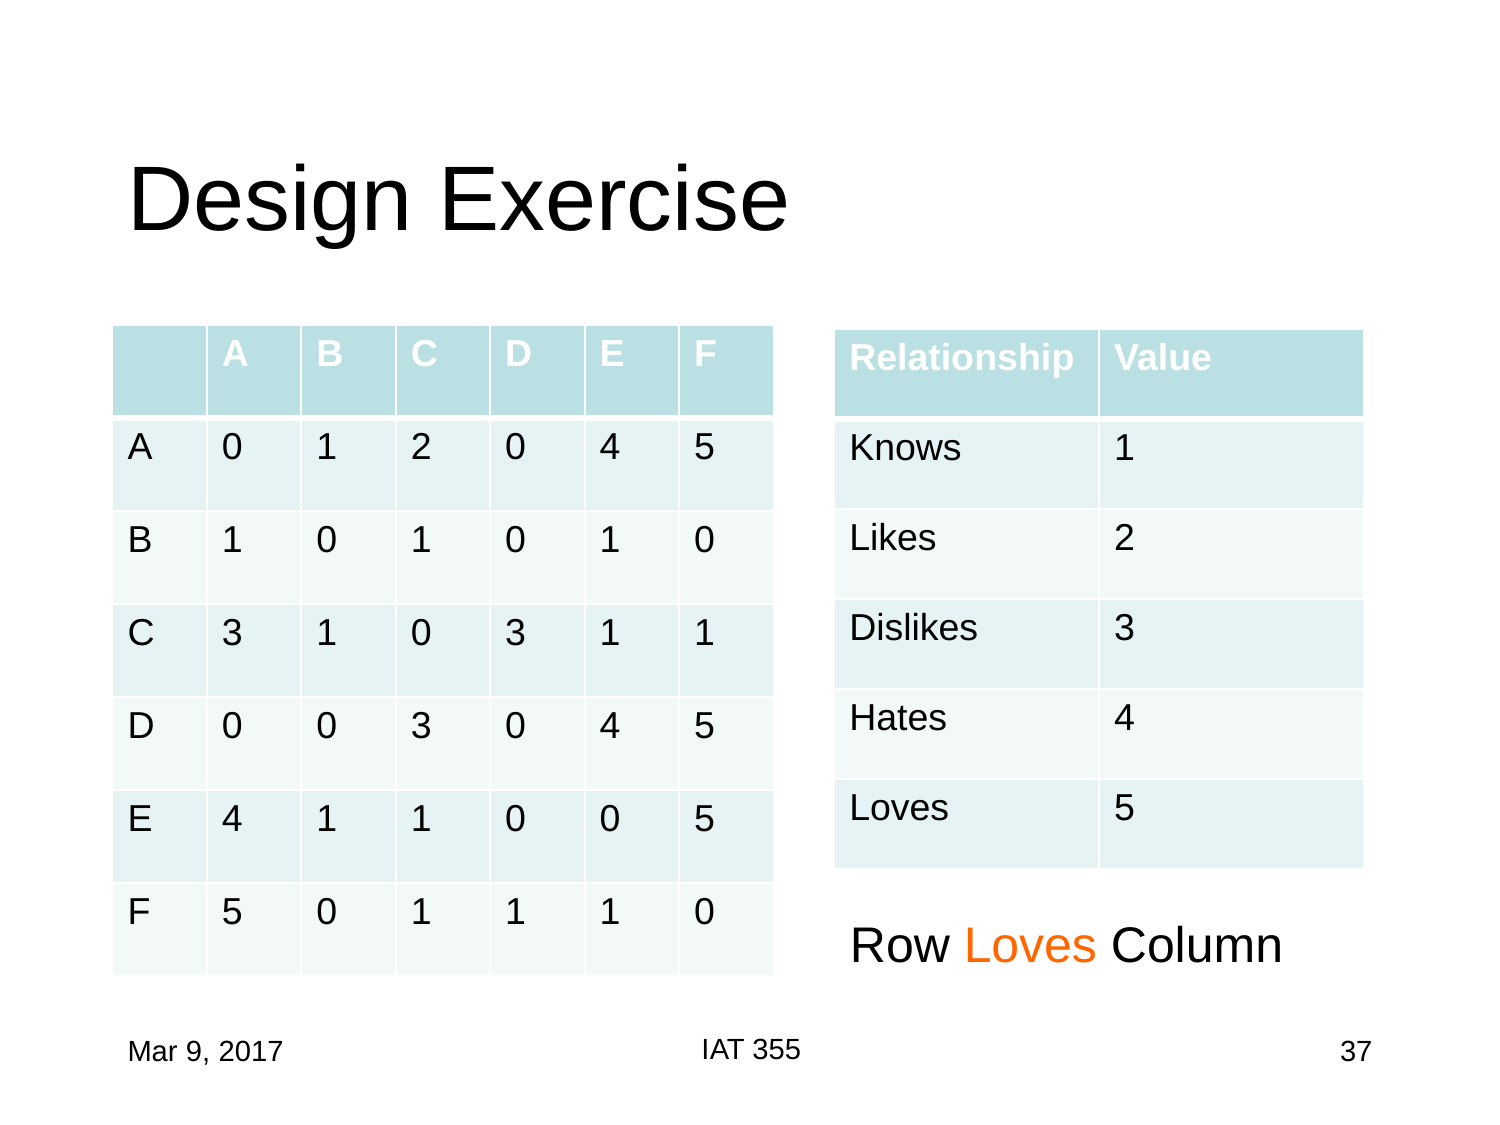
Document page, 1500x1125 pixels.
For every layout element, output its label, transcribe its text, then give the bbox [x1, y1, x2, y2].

table_cell 0 [491, 512, 584, 603]
table_header Relationship [835, 330, 1098, 416]
table_cell 1 [302, 791, 395, 882]
table_cell D [113, 698, 206, 789]
table_cell 4 [208, 791, 300, 882]
table_cell 1 [397, 884, 489, 975]
table_cell 0 [491, 421, 584, 510]
table_cell A [113, 421, 206, 510]
table_cell Likes [835, 510, 1098, 598]
table_header E [586, 326, 678, 415]
table_cell 1 [397, 512, 489, 603]
table_cell 0 [302, 884, 395, 975]
table_cell 0 [208, 421, 300, 510]
table_header C [397, 326, 489, 415]
table_cell F [113, 884, 206, 975]
table_cell 1 [491, 884, 584, 975]
table_cell 0 [491, 698, 584, 789]
text_box Row Loves Column [835, 905, 1298, 980]
table_cell 1 [1100, 422, 1363, 508]
title Design Exercise [112, 99, 1388, 288]
table_cell 2 [397, 421, 489, 510]
footer IAT 355 [513, 1022, 989, 1099]
table_header F [680, 326, 773, 415]
table_cell E [113, 791, 206, 882]
table_cell 2 [1100, 510, 1363, 598]
table_header A [208, 326, 300, 415]
table_cell 0 [680, 884, 773, 975]
table_cell 3 [397, 698, 489, 789]
table_cell 4 [586, 421, 678, 510]
table_cell 1 [586, 512, 678, 603]
table_cell B [113, 512, 206, 603]
table_cell 0 [491, 791, 584, 882]
table_cell 5 [680, 698, 773, 789]
slide_number 37 [1074, 1024, 1388, 1101]
table_header Value [1100, 330, 1363, 416]
table_cell 5 [208, 884, 300, 975]
table_cell Loves [835, 780, 1098, 868]
table_cell 3 [1100, 600, 1363, 688]
table_cell 1 [302, 605, 395, 696]
table_cell 0 [208, 698, 300, 789]
table_cell Dislikes [835, 600, 1098, 688]
table_cell Hates [835, 690, 1098, 778]
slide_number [112, 1024, 426, 1101]
table_cell 1 [586, 884, 678, 975]
table_cell 1 [397, 791, 489, 882]
table_header B [302, 326, 395, 415]
table_cell 1 [302, 421, 395, 510]
table_cell 4 [586, 698, 678, 789]
table_cell 5 [680, 791, 773, 882]
table_cell 0 [586, 791, 678, 882]
table_header D [491, 326, 584, 415]
table_cell 0 [302, 698, 395, 789]
table_cell 1 [208, 512, 300, 603]
table_cell 0 [397, 605, 489, 696]
table_cell 0 [302, 512, 395, 603]
table_cell 3 [491, 605, 584, 696]
table_cell Knows [835, 422, 1098, 508]
table_cell 1 [586, 605, 678, 696]
table_cell 5 [680, 421, 773, 510]
table_cell C [113, 605, 206, 696]
table_cell 1 [680, 605, 773, 696]
table_cell 3 [208, 605, 300, 696]
table_cell 5 [1100, 780, 1363, 868]
table_cell 0 [680, 512, 773, 603]
table_cell 4 [1100, 690, 1363, 778]
table_header [113, 326, 206, 415]
